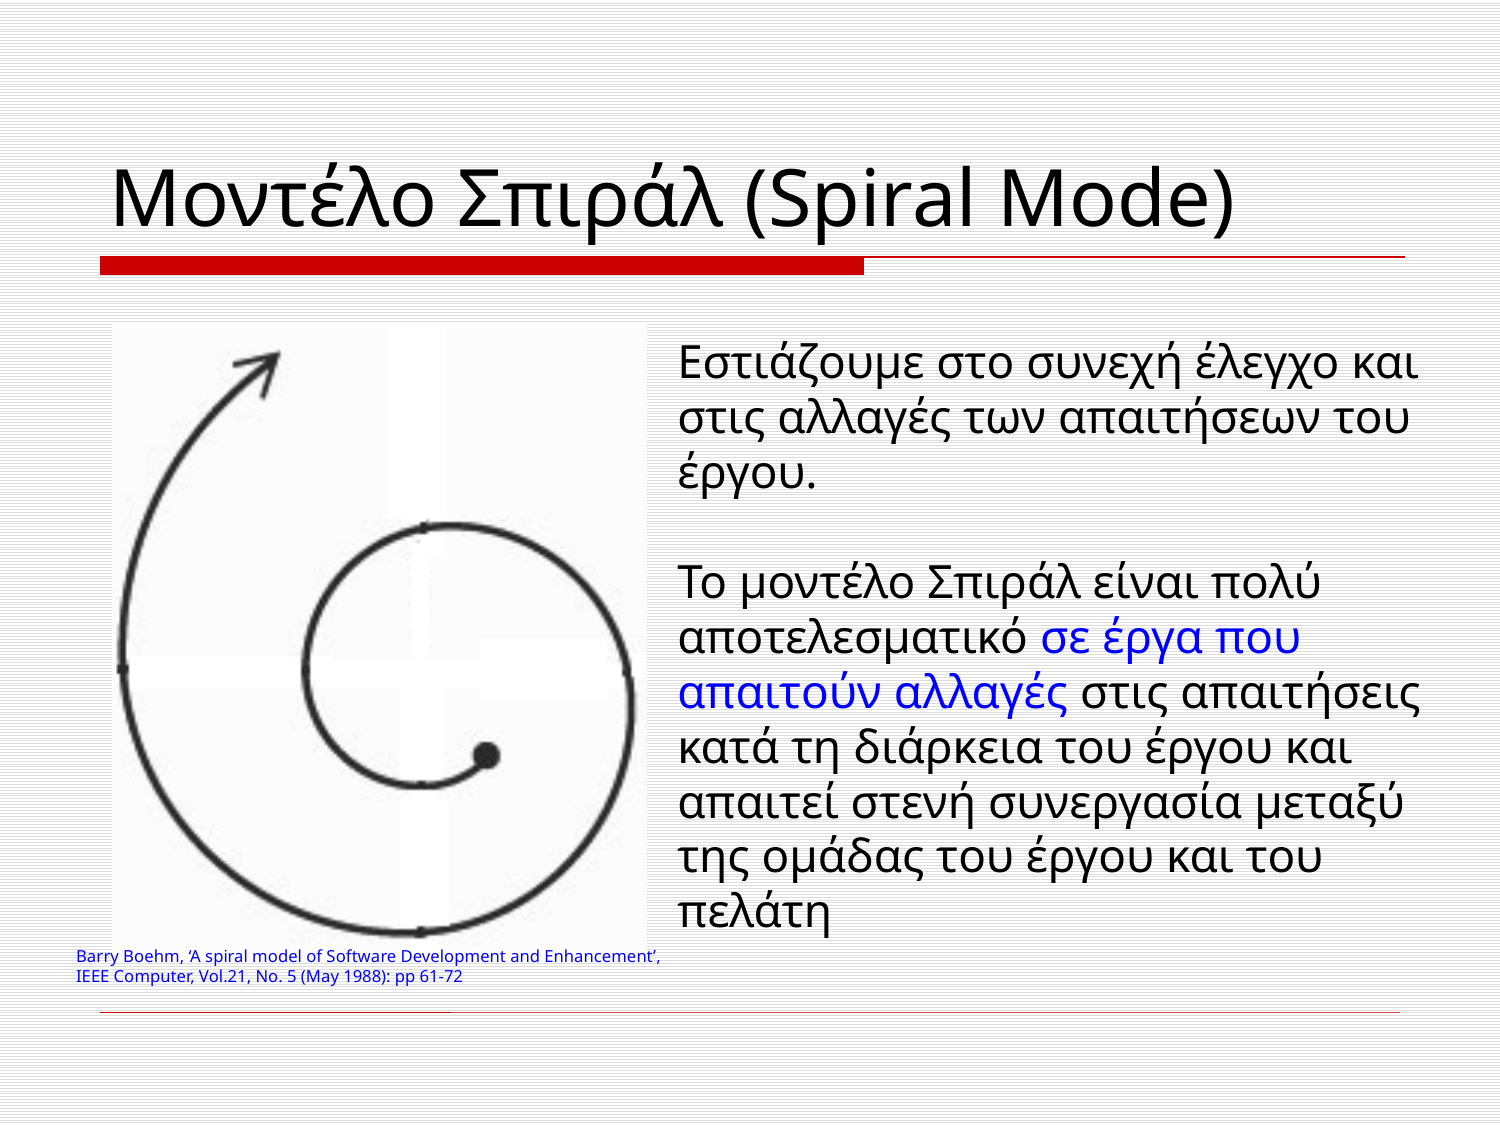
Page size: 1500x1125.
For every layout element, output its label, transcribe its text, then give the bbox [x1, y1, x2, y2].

text_box Εστιάζουμε στο συνεχή έλεγχο και στις αλλαγές των απαιτήσεων του έργου. Το μοντέλο Σπιράλ είναι πολύ αποτελεσματικό σε έργα που απαιτούν αλλαγές στις απαιτήσεις κατά τη διάρκεια του έργου και απαιτεί στενή συνεργασία μεταξύ της ομάδας του έργου και του πελάτη [662, 324, 1441, 945]
text_box Barry Boehm, ‘A spiral model of Software Development and Enhancement’, IEEE Computer, Vol.21, No. 5 (May 1988): pp 61-72 [61, 938, 677, 994]
title Μοντέλο Σπιράλ (Spiral Mode) [93, 49, 1407, 250]
picture [112, 324, 647, 963]
